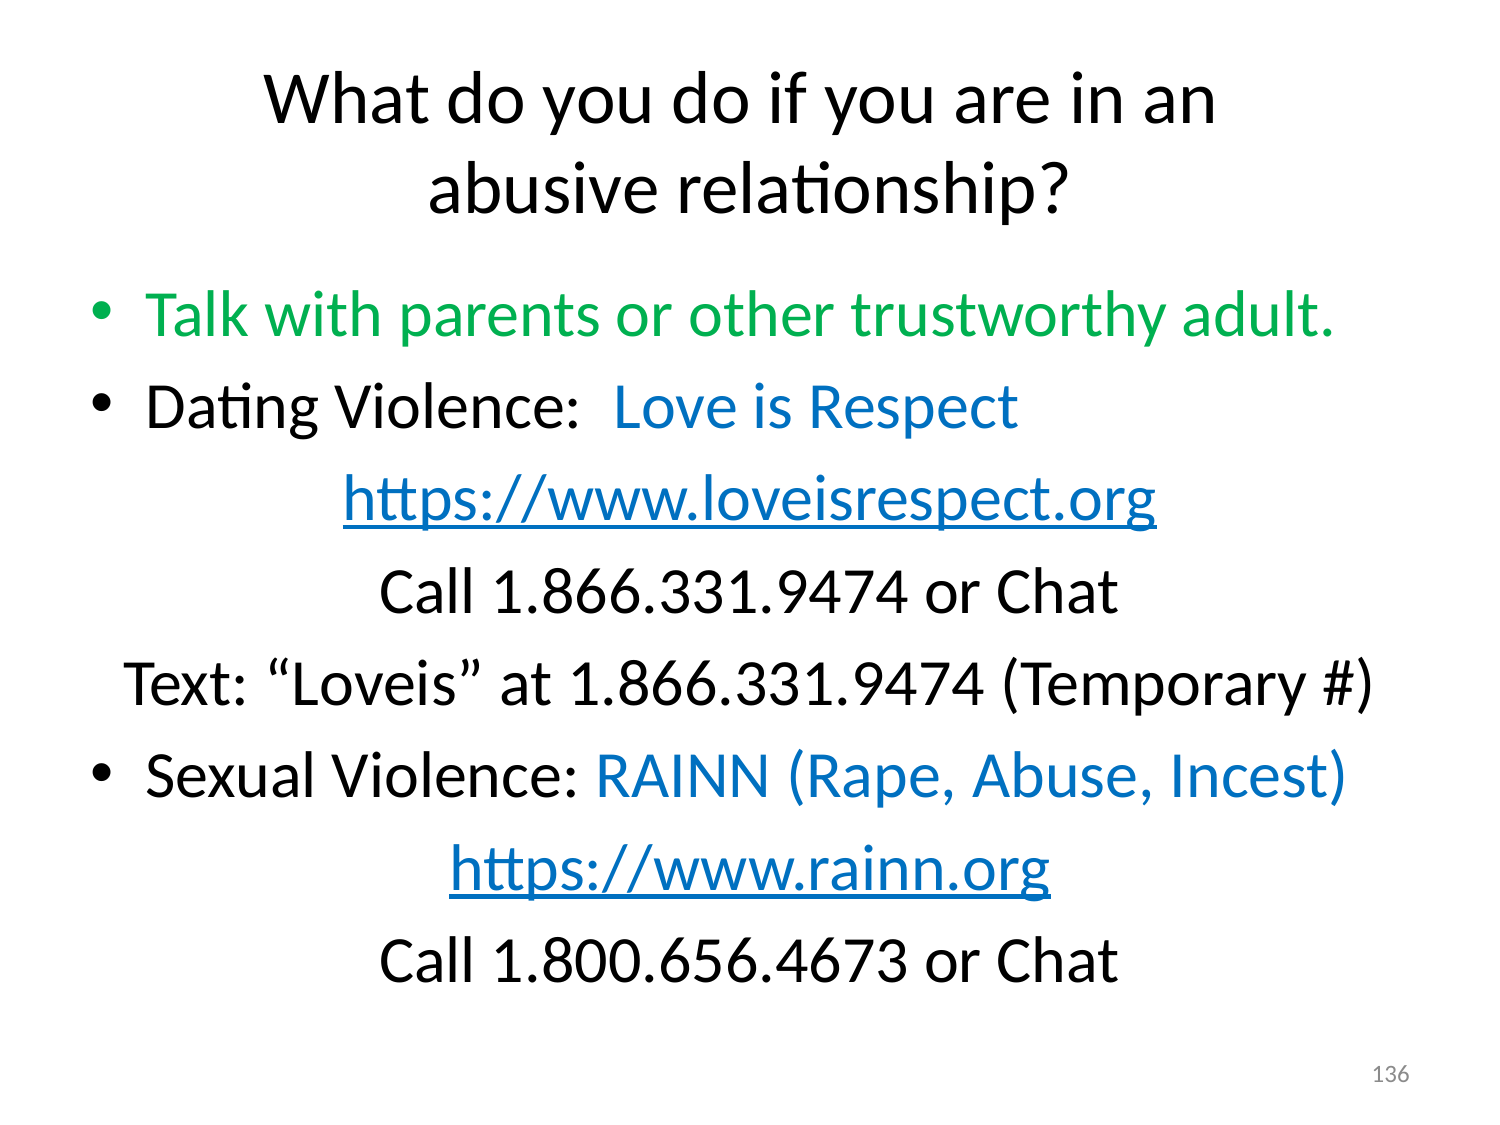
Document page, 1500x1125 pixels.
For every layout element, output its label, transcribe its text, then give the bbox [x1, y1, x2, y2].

list Talk with parents or other trustworthy adult. Dating Violence: Love is Respect https://www.loveisrespect.org Call 1.866.331.9474 or Chat Text: “Loveis” at 1.866.331.9474 (Temporary #) Sexual Violence: RAINN (Rape, Abuse, Incest) https://www.rainn.org Call 1.800.656.4673 or Chat [75, 262, 1425, 1005]
title What do you do if you are in an abusive relationship? [75, 45, 1425, 233]
slide_number 136 [1074, 1042, 1425, 1103]
